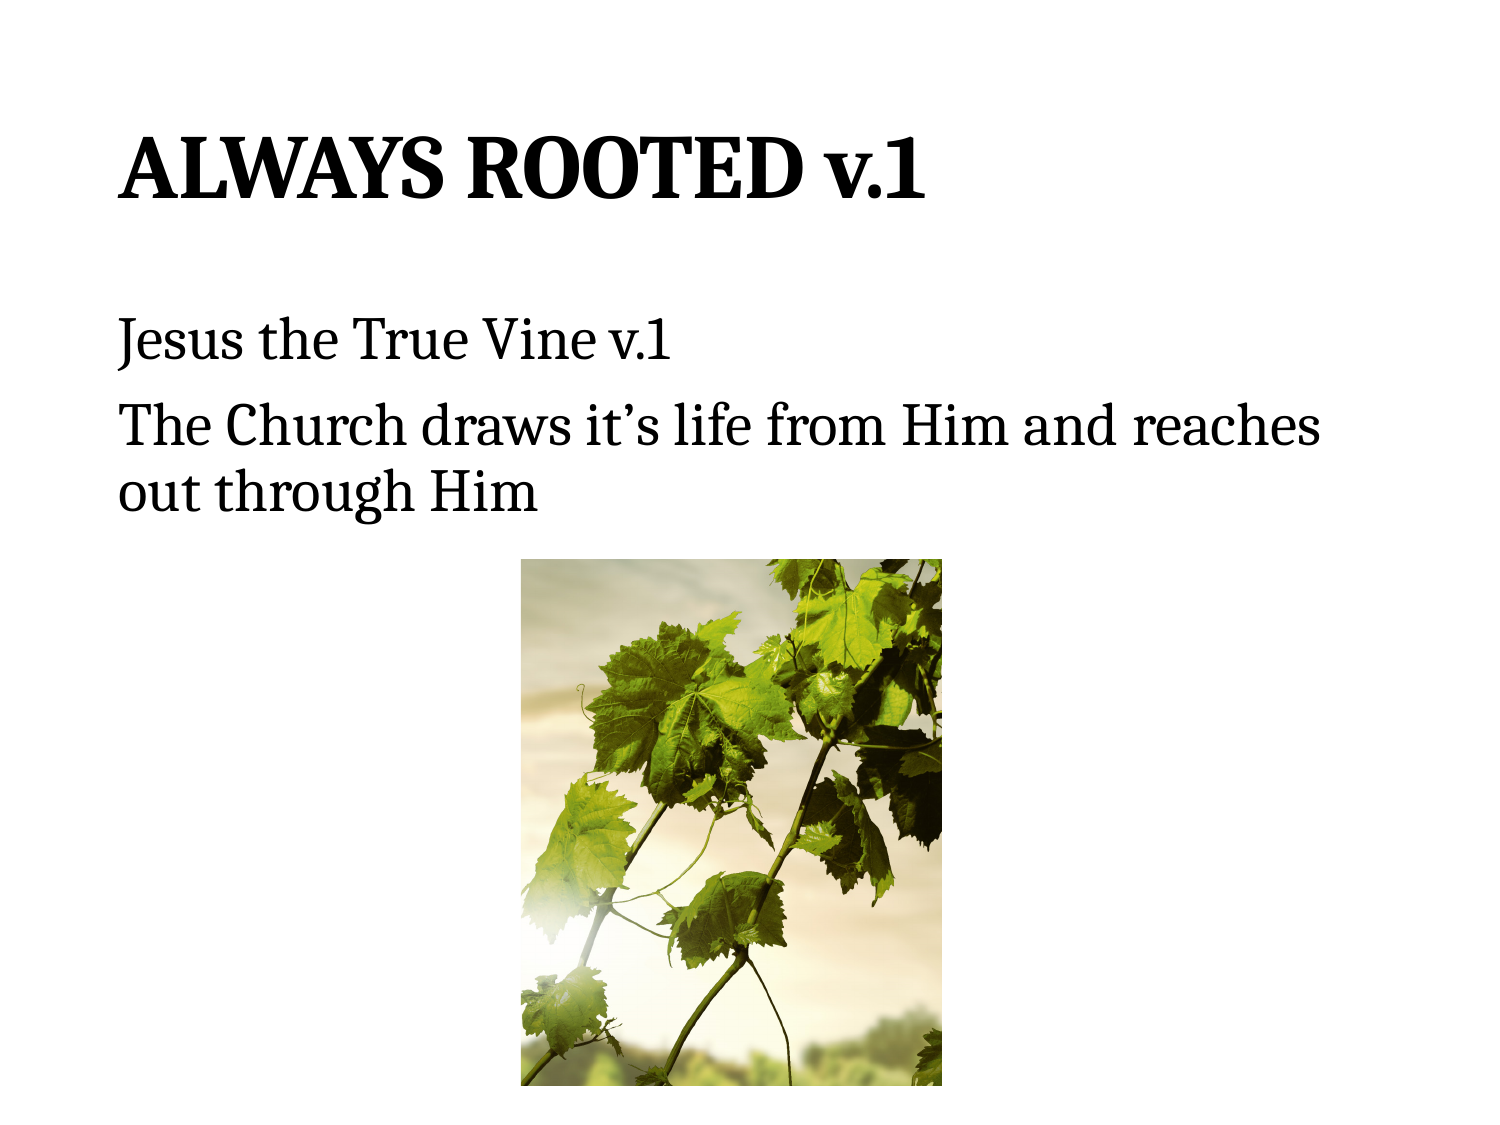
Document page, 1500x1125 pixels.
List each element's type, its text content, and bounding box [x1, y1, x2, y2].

list Jesus the True Vine v.1 The Church draws it’s life from Him and reaches out through Him [103, 299, 1397, 533]
title ALWAYS ROOTED v.1 [103, 59, 1397, 278]
picture [520, 559, 943, 1086]
